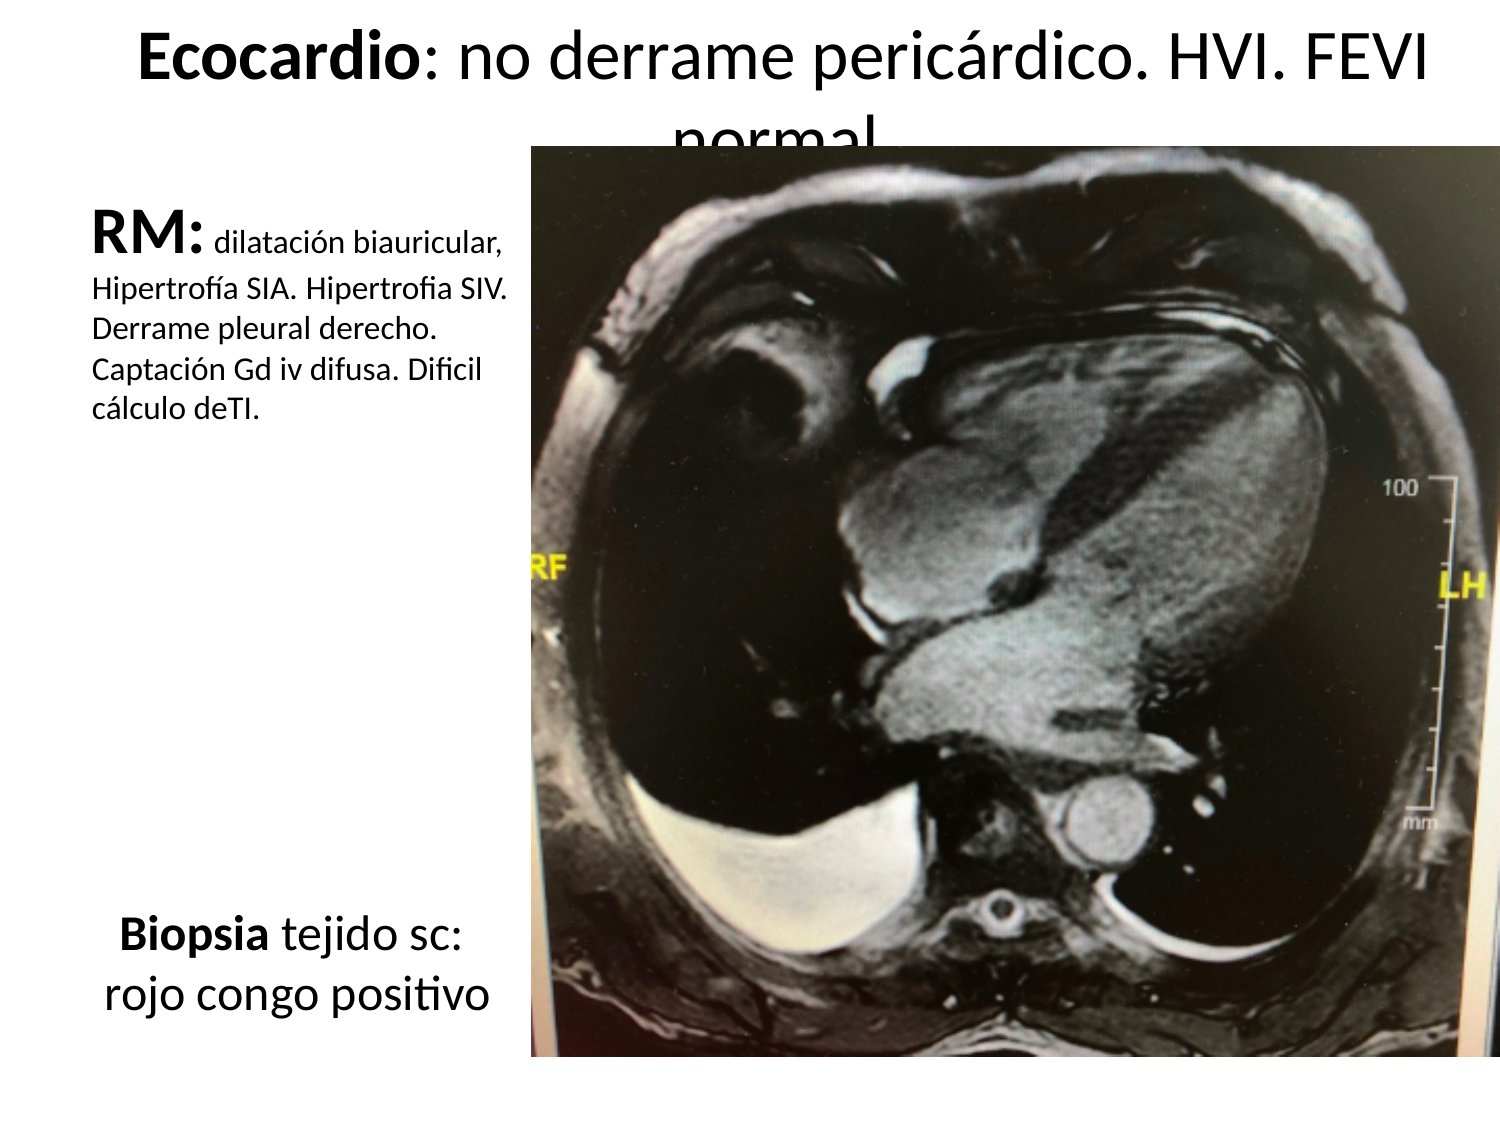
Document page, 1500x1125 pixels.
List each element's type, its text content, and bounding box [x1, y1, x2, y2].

text_box RM: dilatación biauricular, Hipertrofía SIA. Hipertrofia SIV. Derrame pleural derecho. Captación Gd iv difusa. Dificil cálculo deTI. [77, 179, 525, 434]
text_box Biopsia tejido sc: rojo congo positivo [0, 893, 525, 1029]
title Ecocardio: no derrame pericárdico. HVI. FEVI normal. [35, 0, 1500, 188]
picture [530, 146, 1500, 1058]
